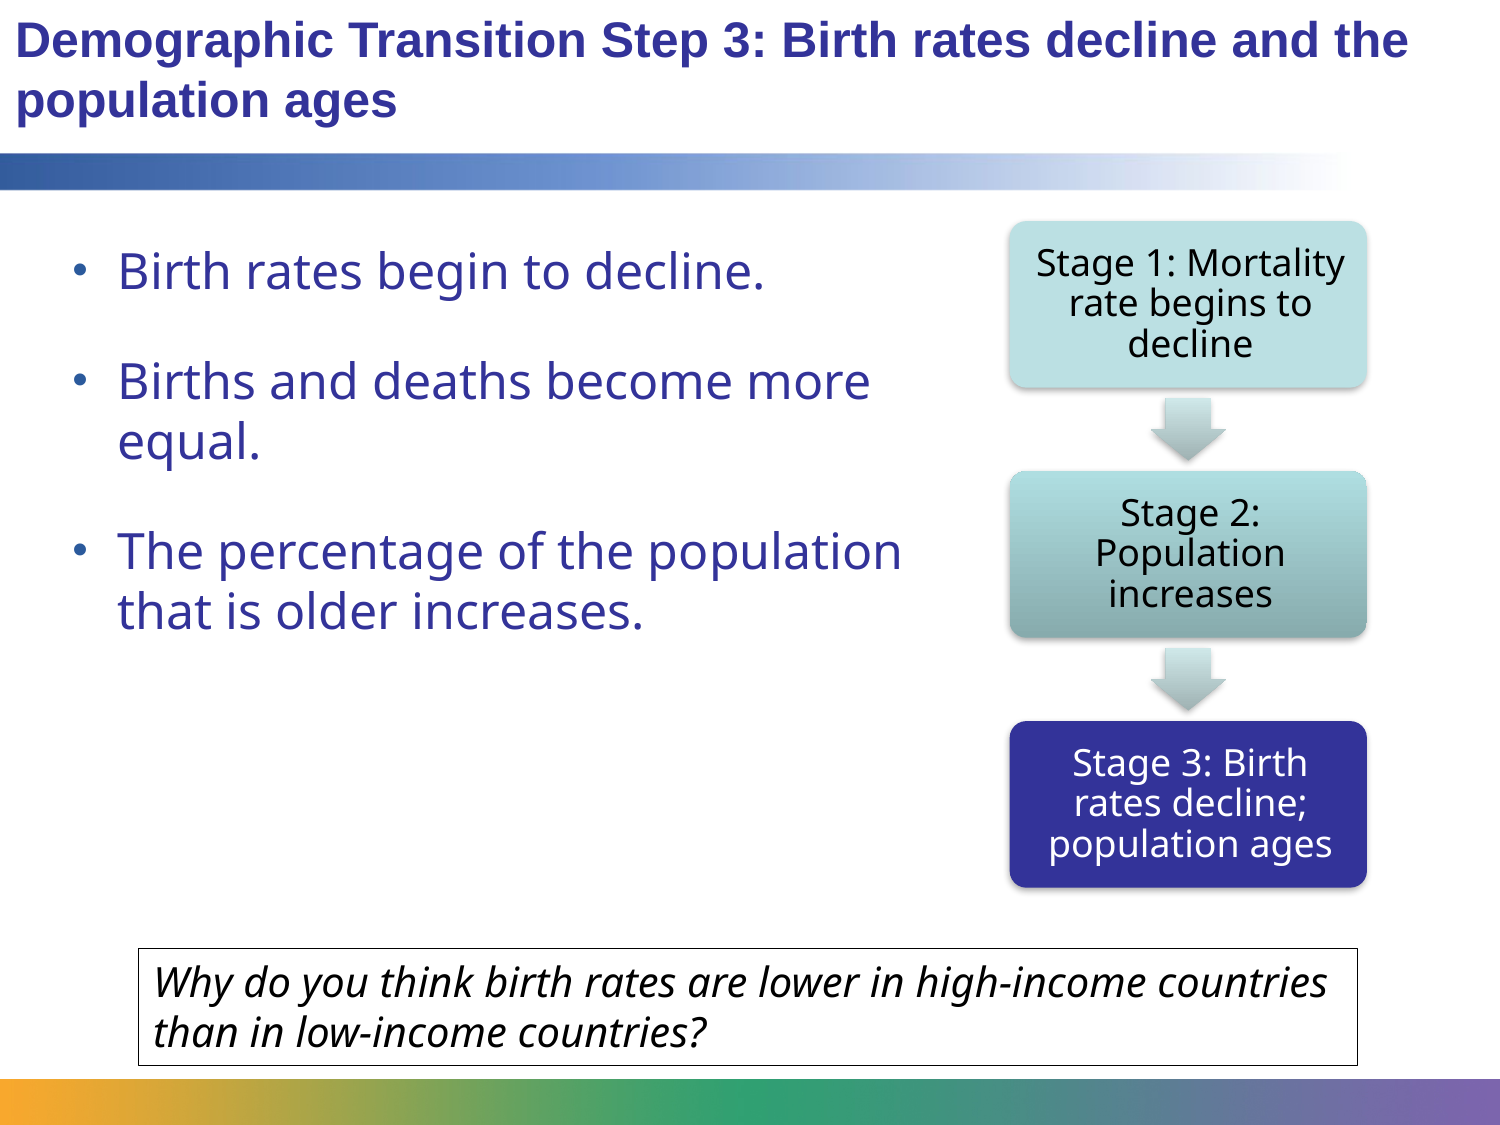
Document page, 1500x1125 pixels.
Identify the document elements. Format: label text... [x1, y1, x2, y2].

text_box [876, 220, 1500, 888]
list Why do you think birth rates are lower in high-income countries than in low-income countries? [138, 948, 1358, 1066]
title Demographic Transition Step 3: Birth rates decline and the population ages [0, 0, 1441, 135]
picture [0, 152, 1500, 192]
picture [0, 1079, 1500, 1125]
list Birth rates begin to decline. Births and deaths become more equal. The percentage of the population that is older increases. [56, 231, 997, 932]
